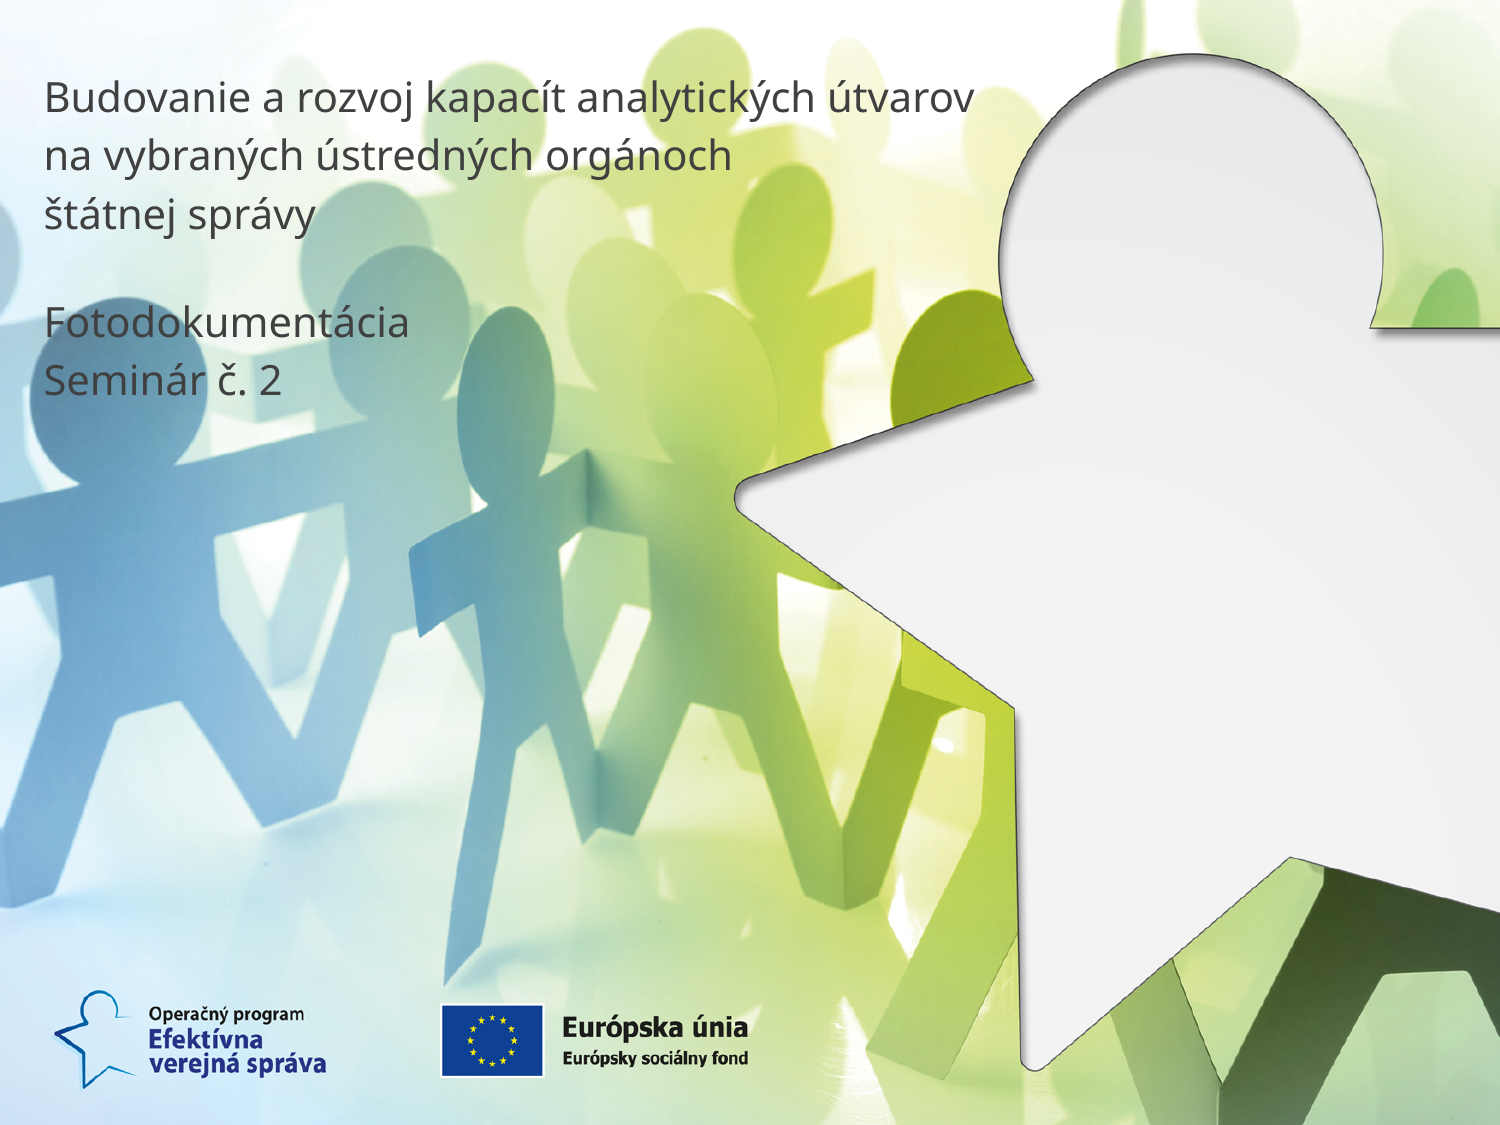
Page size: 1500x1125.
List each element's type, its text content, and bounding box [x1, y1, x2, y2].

text_box Budovanie a rozvoj kapacít analytických útvarov na vybraných ústredných orgánoch štátnej správy Fotodokumentácia Seminár č. 2 [28, 63, 1464, 835]
text_box [1102, 41, 1500, 196]
text_box [30, 372, 1466, 973]
picture [0, 0, 1500, 1125]
